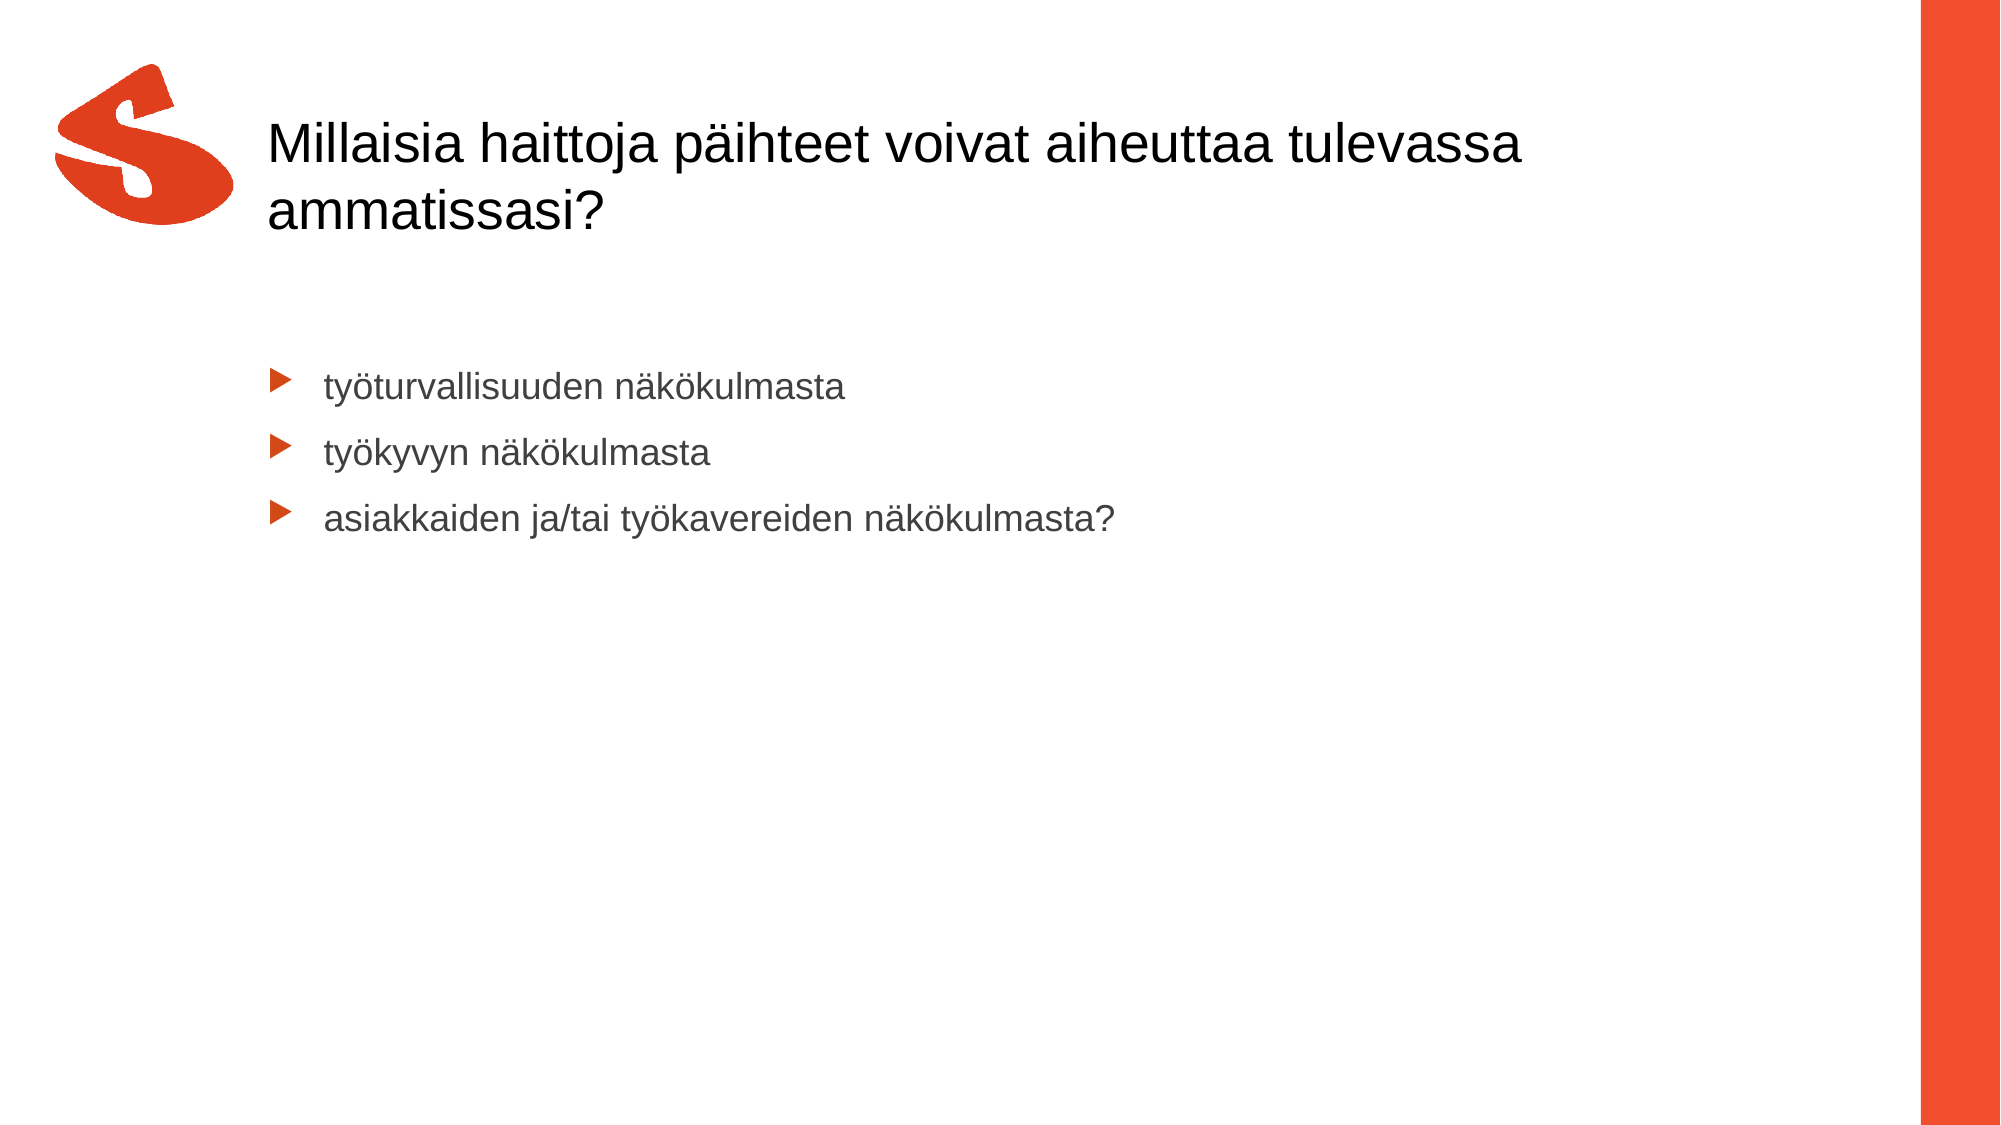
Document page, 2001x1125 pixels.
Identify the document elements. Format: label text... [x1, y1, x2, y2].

list työturvallisuuden näkökulmasta työkyvyn näkökulmasta asiakkaiden ja/tai työkavereiden näkökulmasta? [252, 354, 1714, 992]
title Millaisia haittoja päihteet voivat aiheuttaa tulevassa ammatissasi? [252, 99, 1714, 317]
picture [0, 0, 288, 289]
